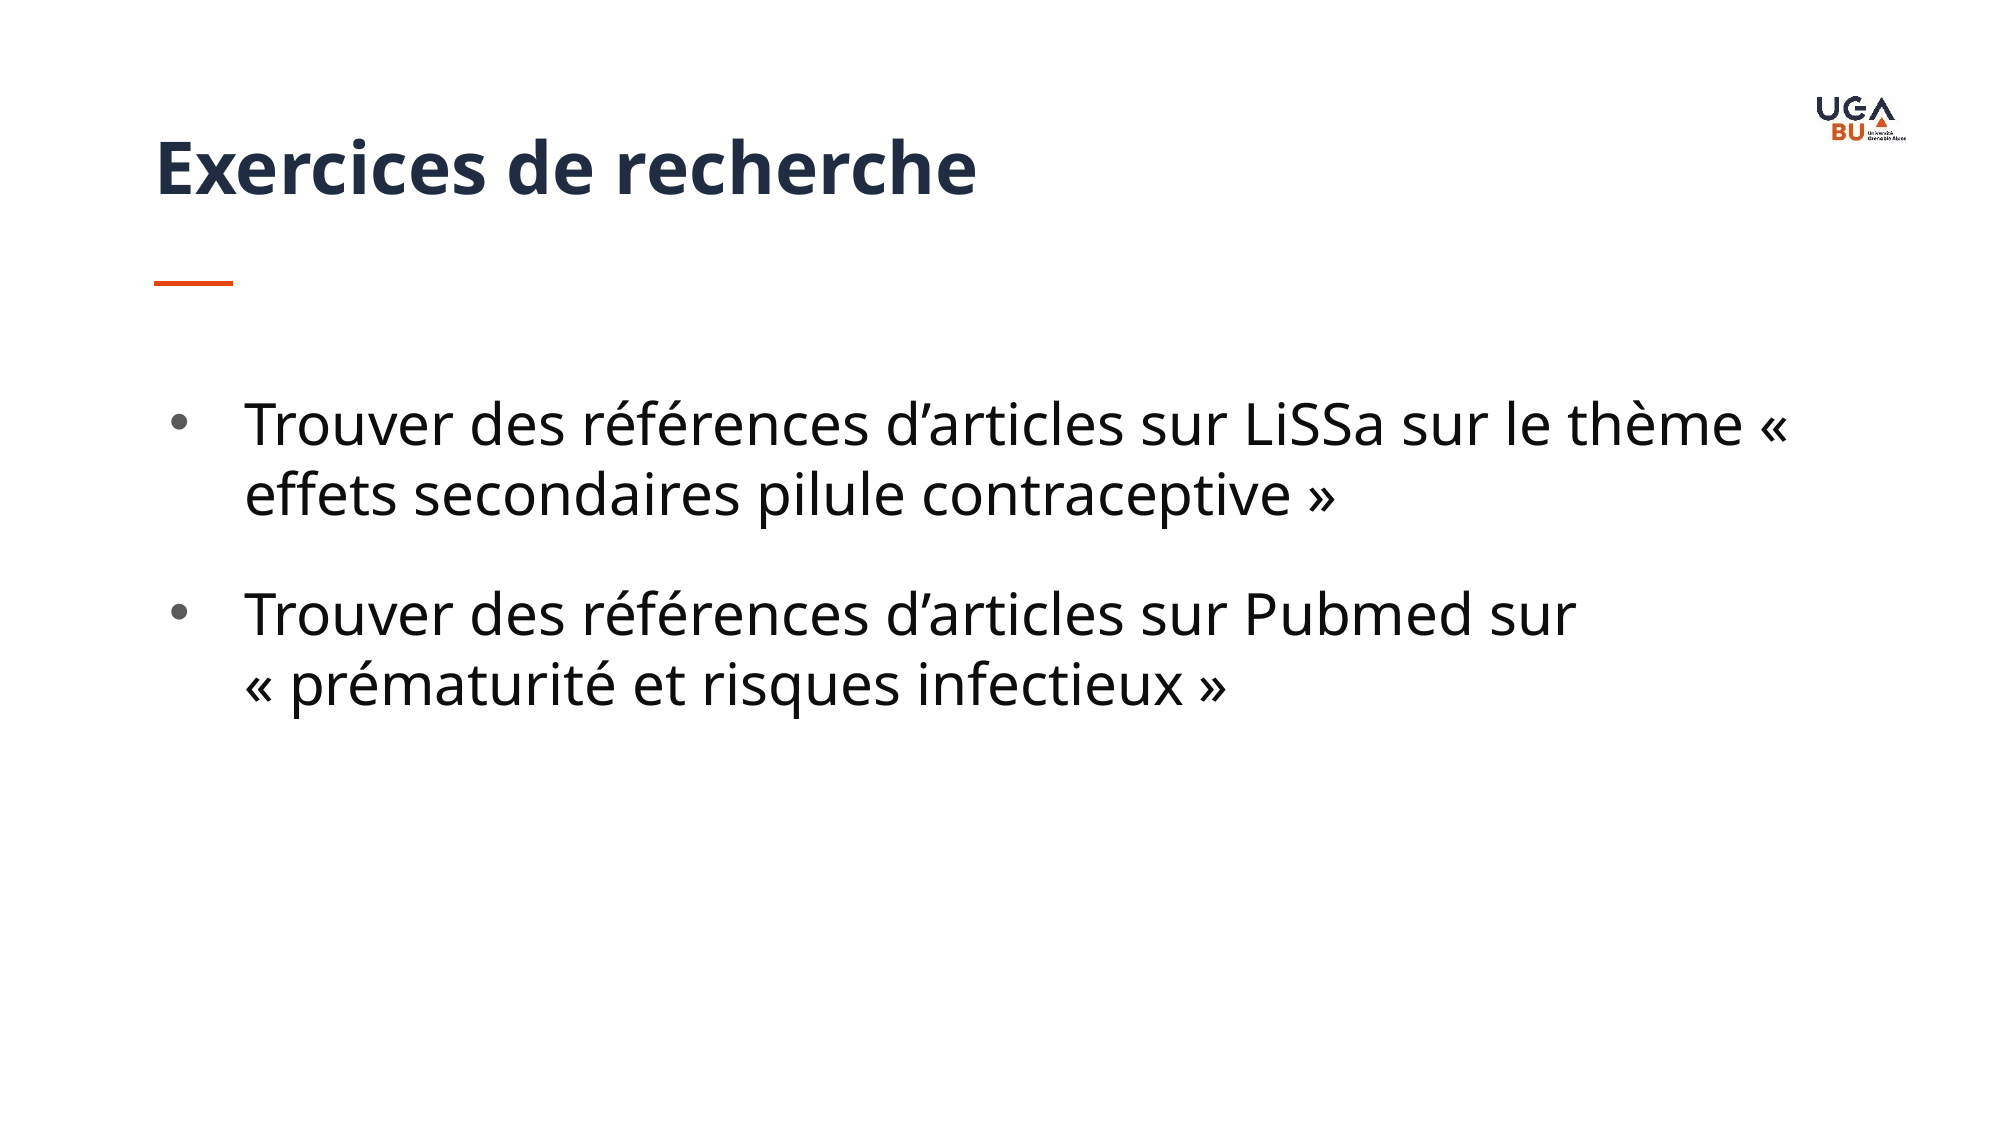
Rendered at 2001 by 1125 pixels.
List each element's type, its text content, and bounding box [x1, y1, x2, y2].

text_box Trouver des références d’articles sur LiSSa sur le thème « effets secondaires pilule contraceptive » Trouver des références d’articles sur Pubmed sur « prématurité et risques infectieux » [154, 329, 1918, 935]
picture [1817, 96, 1906, 141]
title Exercices de recherche [139, 123, 1710, 308]
